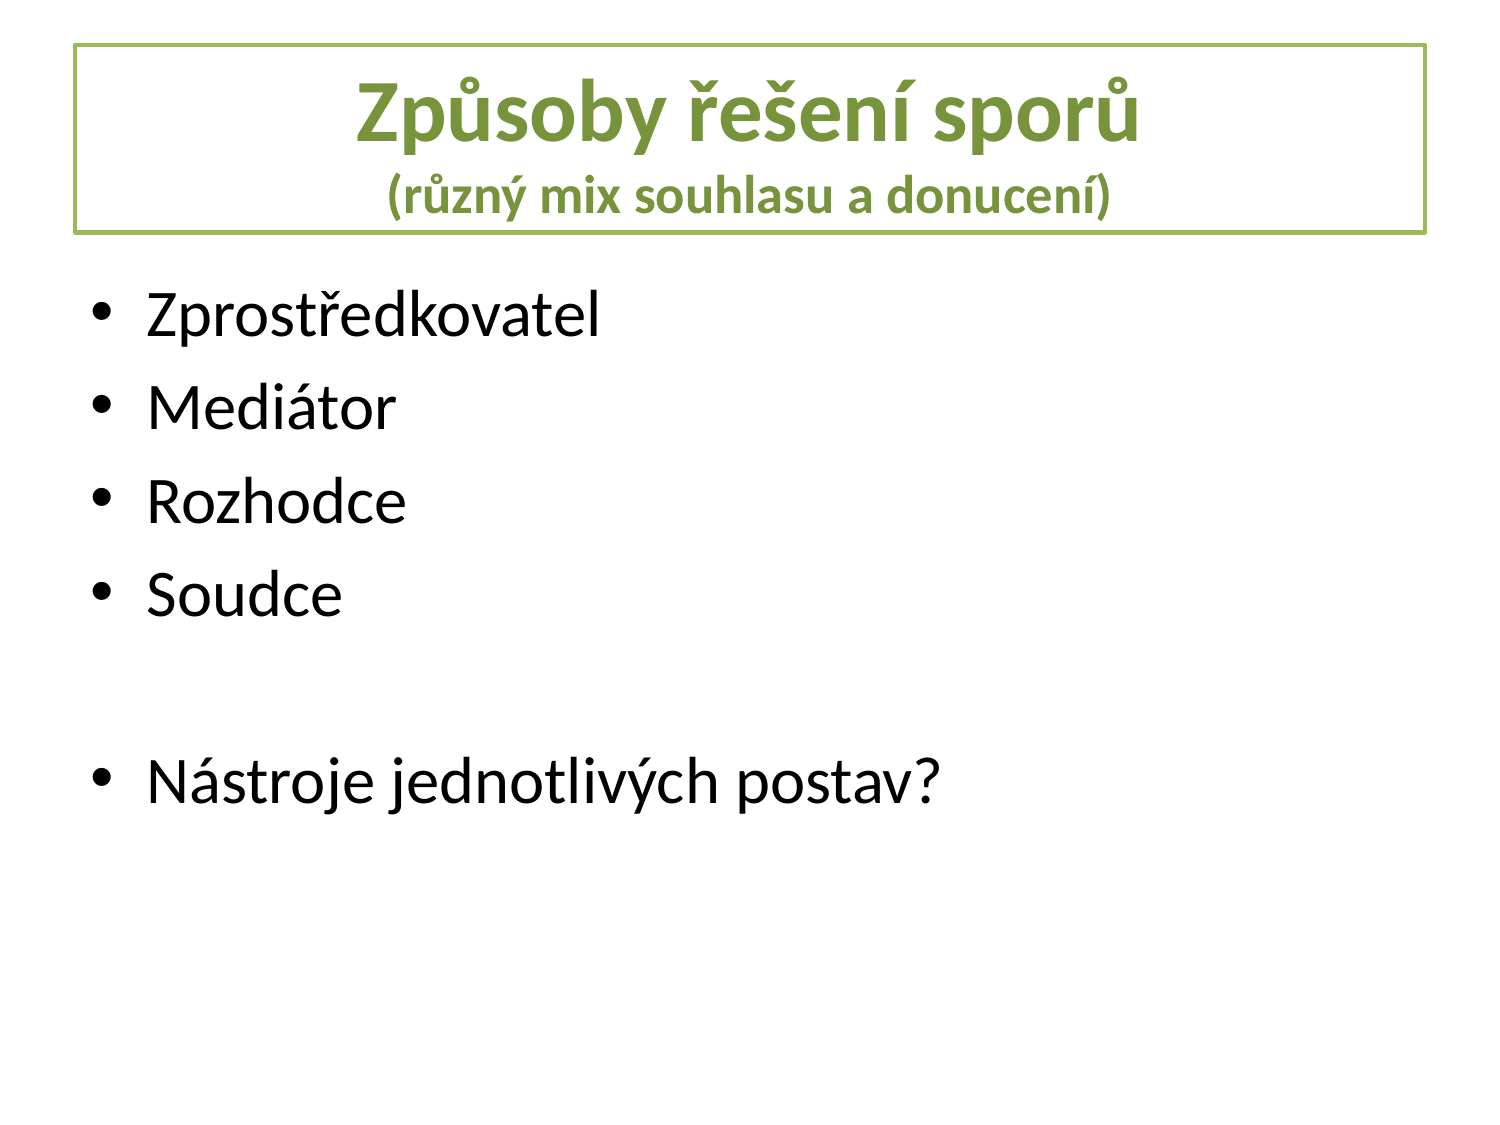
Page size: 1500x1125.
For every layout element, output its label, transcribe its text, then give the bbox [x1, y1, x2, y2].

list Zprostředkovatel Mediátor Rozhodce Soudce Nástroje jednotlivých postav? [75, 262, 1425, 1005]
title Způsoby řešení sporů (různý mix souhlasu a donucení) [73, 43, 1427, 235]
